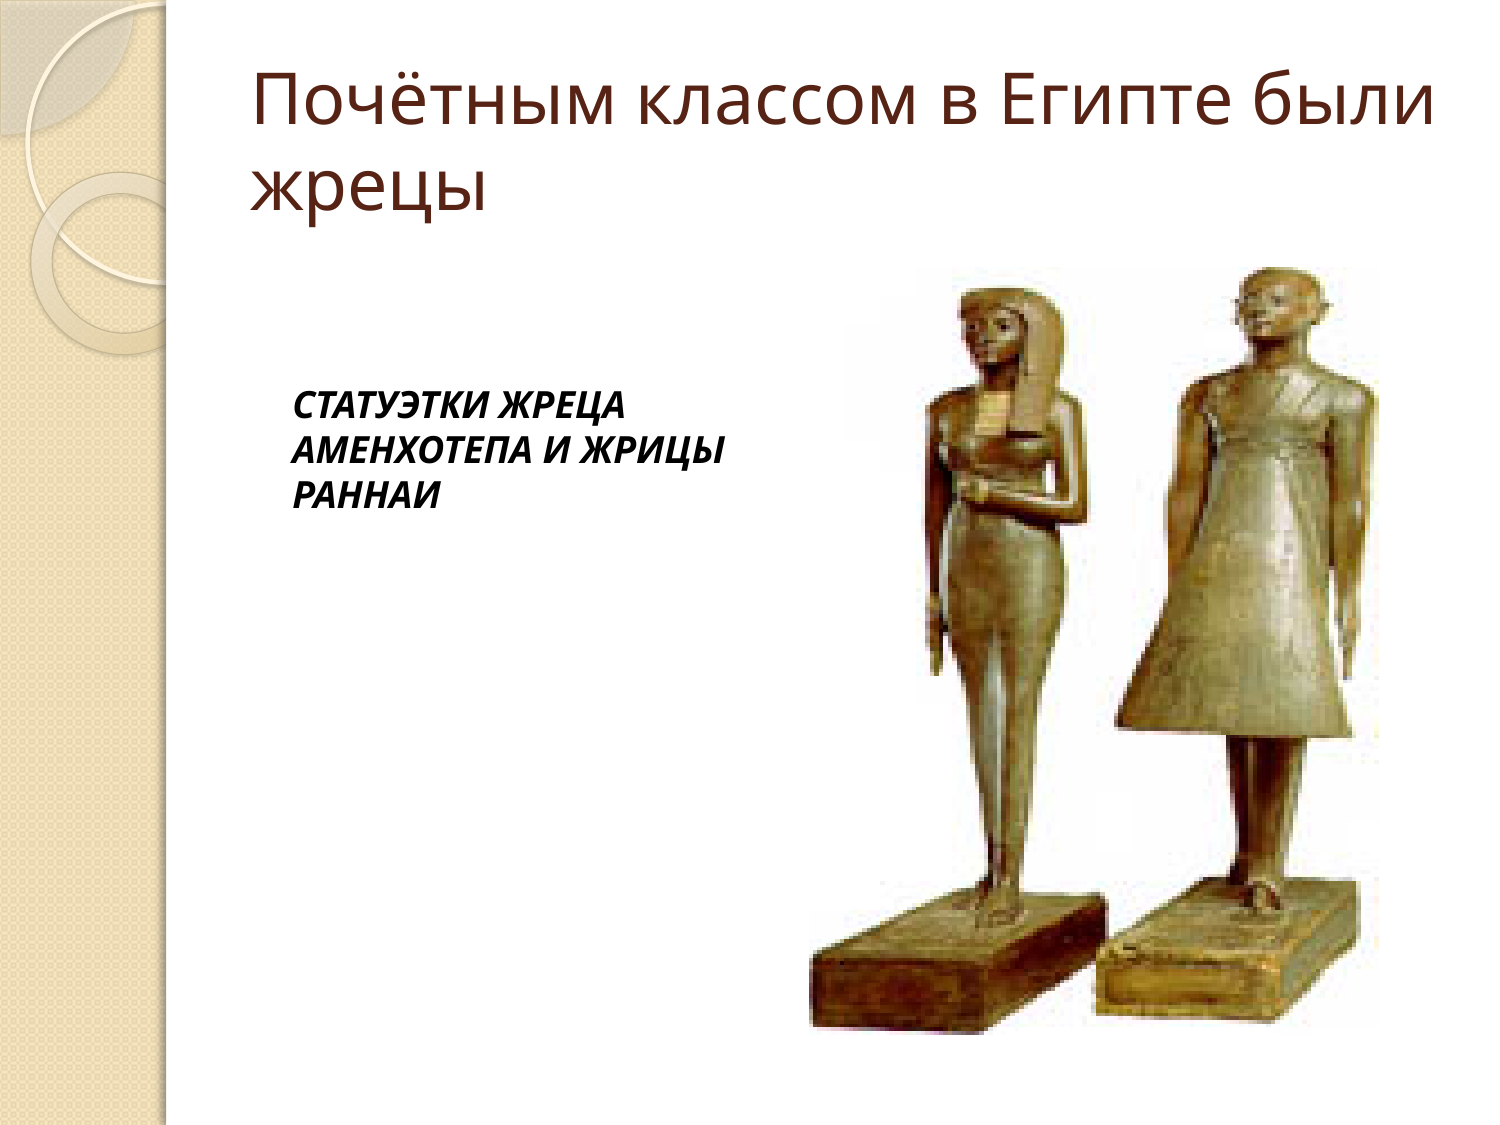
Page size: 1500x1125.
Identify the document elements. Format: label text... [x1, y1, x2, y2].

title Почётным классом в Египте были жрецы [235, 45, 1466, 233]
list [808, 266, 1380, 1036]
text_box СТАТУЭТКИ ЖРЕЦА АМЕНХОТЕПА И ЖРИЦЫ РАННАИ [277, 373, 801, 524]
